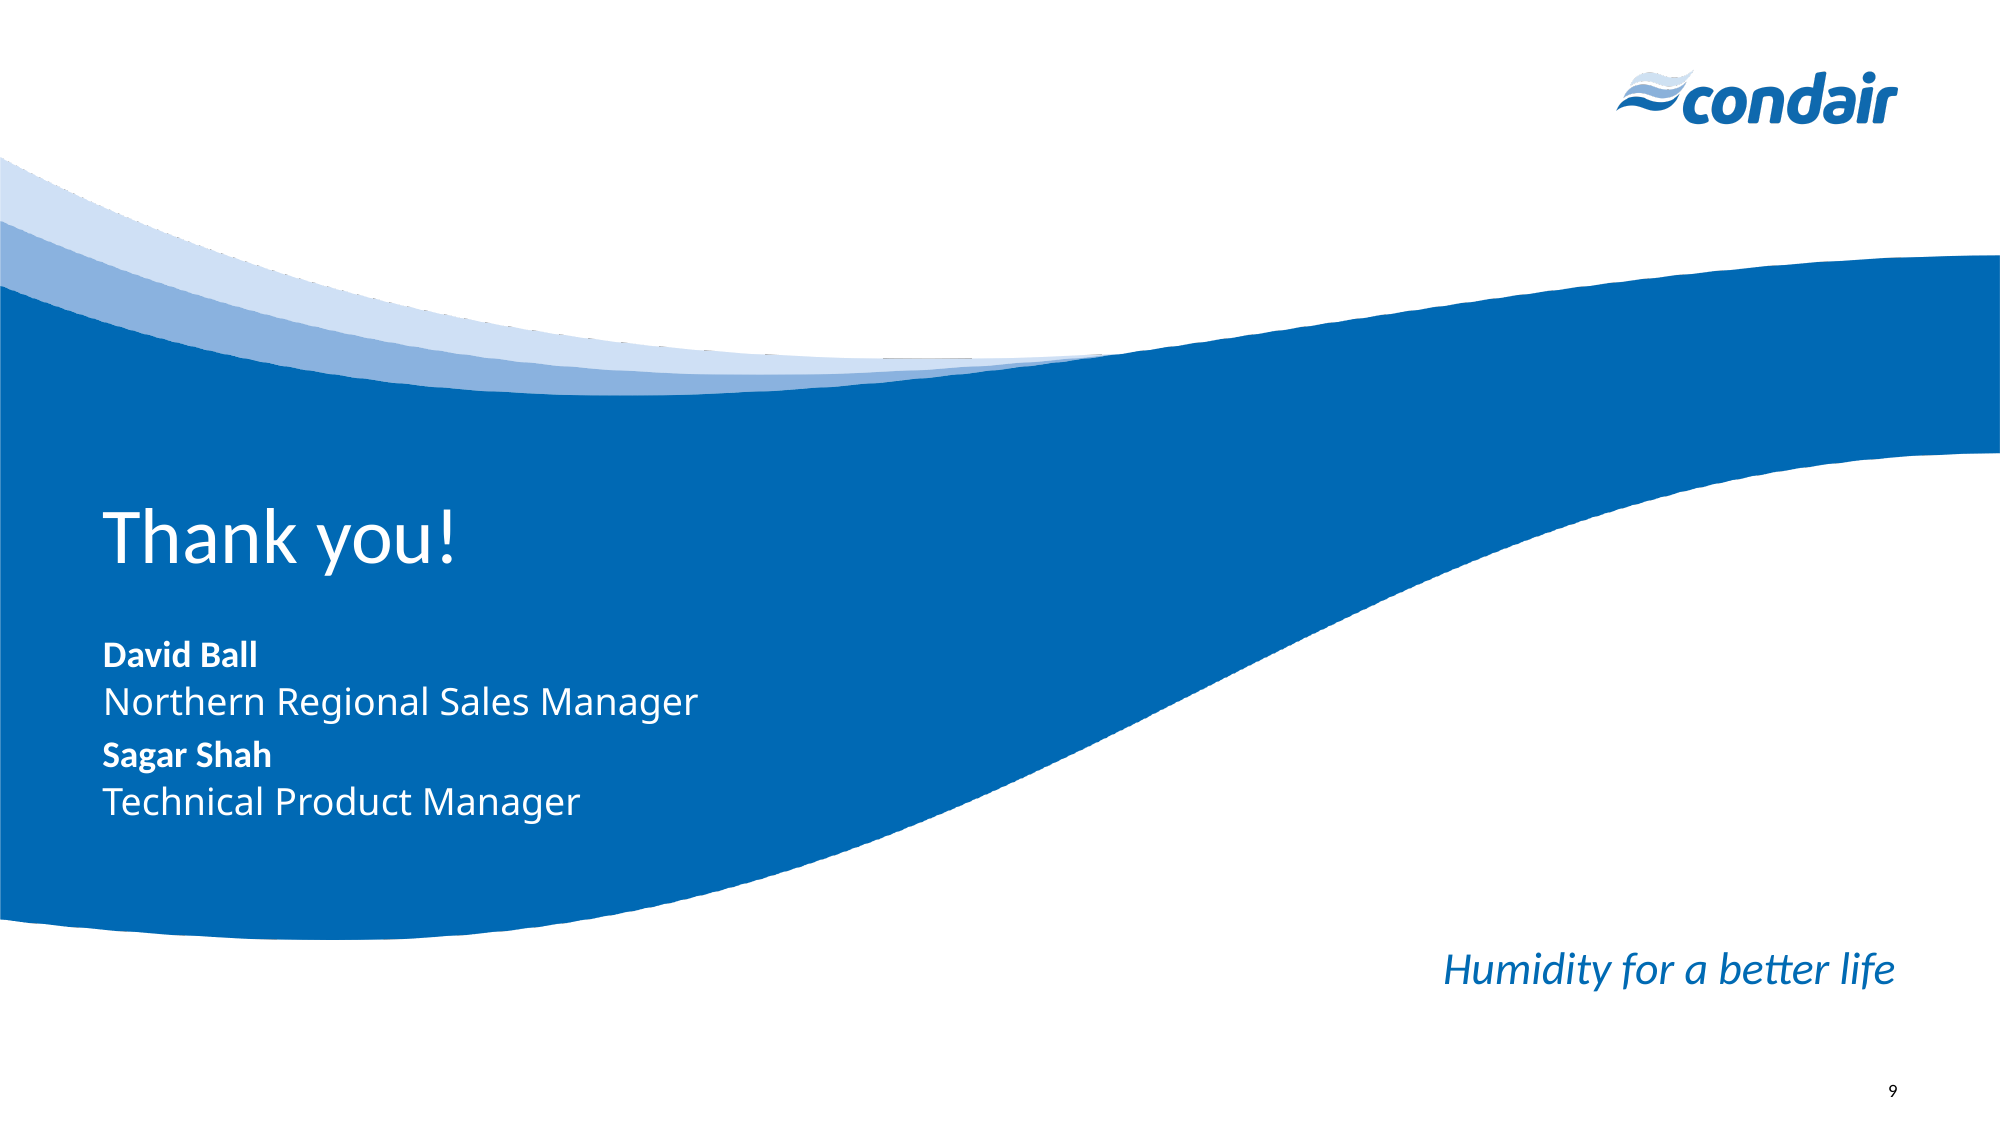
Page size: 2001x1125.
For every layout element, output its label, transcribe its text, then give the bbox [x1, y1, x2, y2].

list Northern Regional Sales Manager [102, 776, 898, 782]
picture [0, 157, 2000, 940]
text_box Sagar Shah [102, 730, 898, 776]
text_box Technical Product Manager [102, 782, 898, 922]
list Northern Regional Sales Manager [102, 682, 898, 730]
title Thank you! [102, 495, 1349, 580]
list David Ball [102, 630, 898, 676]
picture [1616, 69, 1918, 128]
slide_number 9 [1838, 1078, 1898, 1102]
